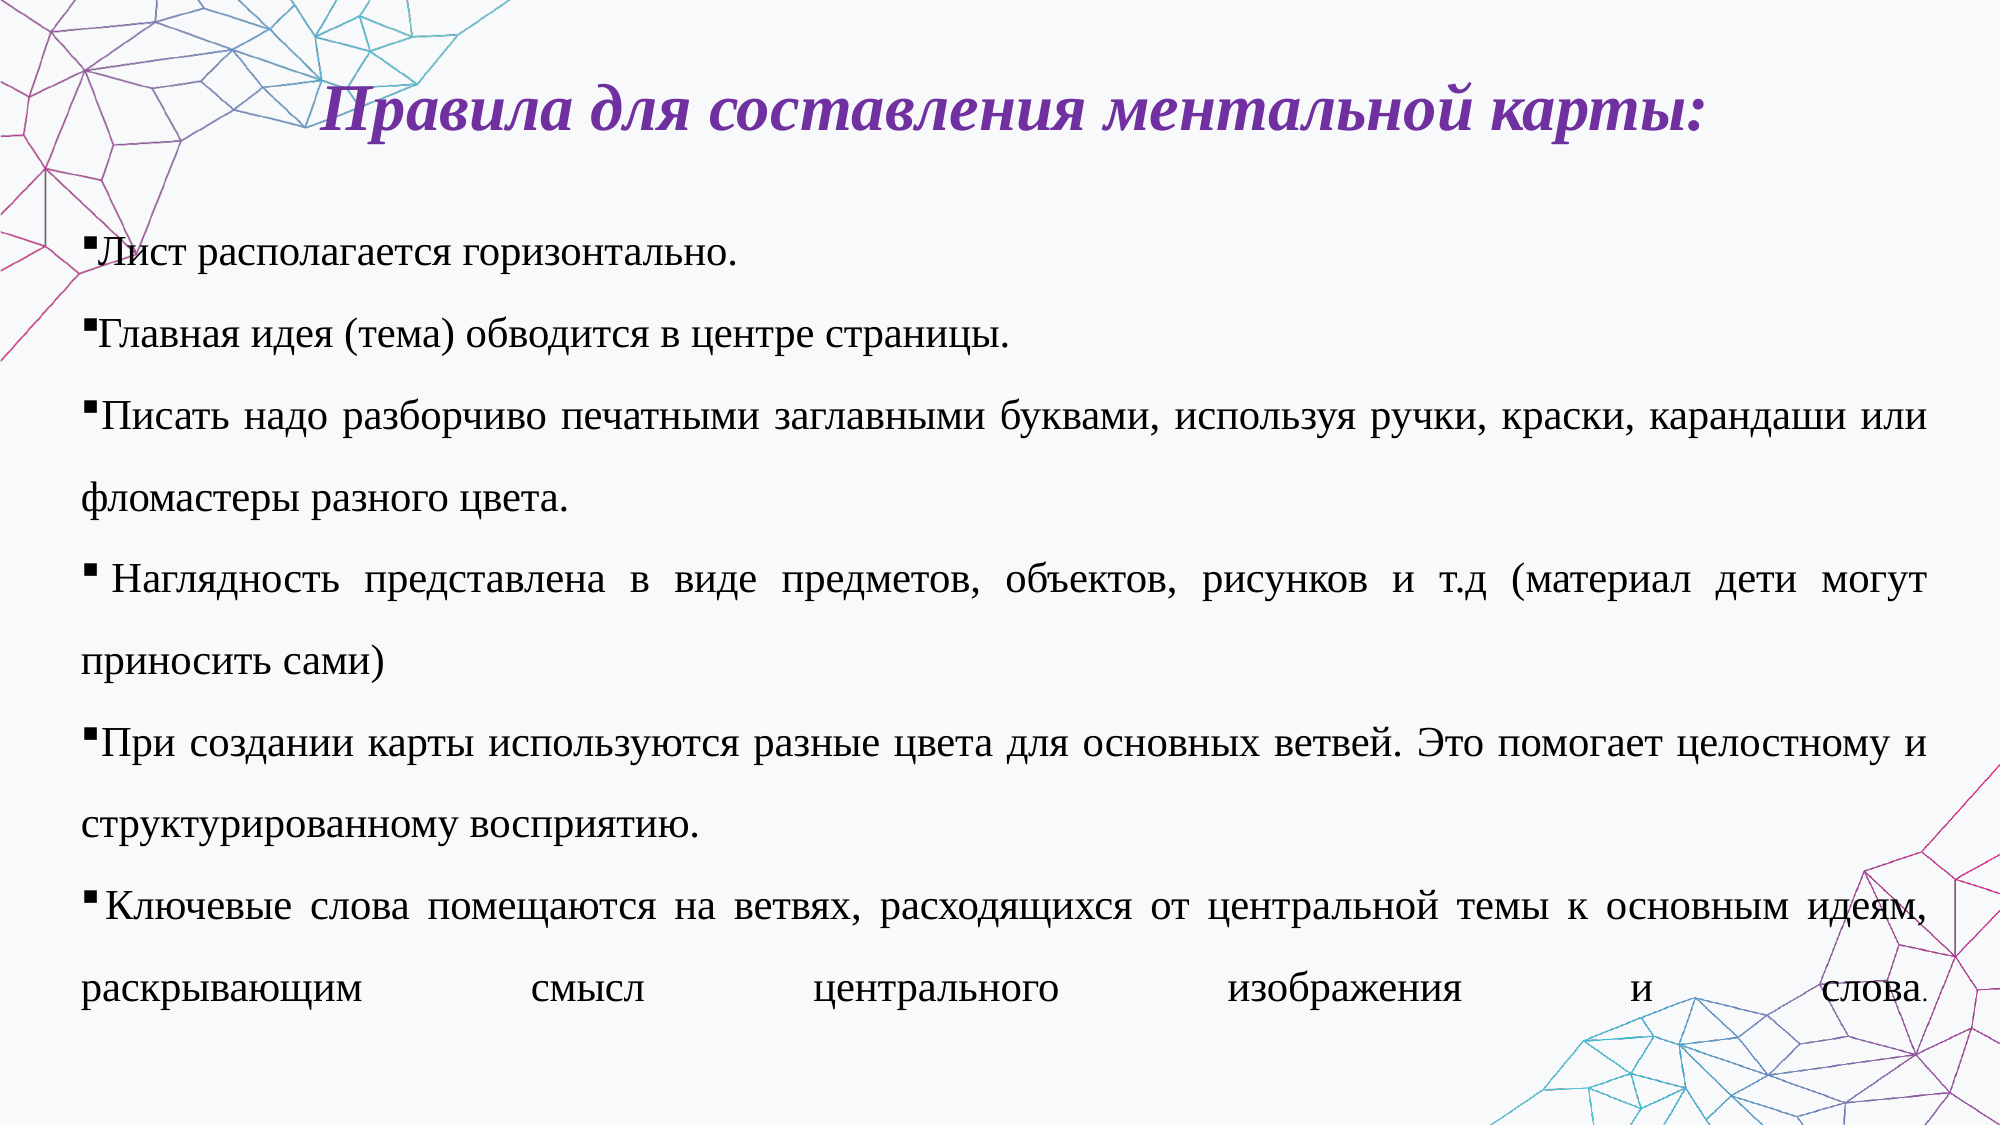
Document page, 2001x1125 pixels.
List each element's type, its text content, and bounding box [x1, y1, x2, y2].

picture [1411, 730, 2000, 1125]
text_box Лист располагается горизонтально. Главная идея (тема) обводится в центре страницы. Писать надо разборчиво печатными заглавными буквами, используя ручки, краски, карандаши или фломастеры разного цвета. Наглядность представлена в виде предметов, объектов, рисунков и т.д (материал дети могут приносить сами) При создании карты используются разные цвета для основных ветвей. Это помогает целостному и структурированному восприятию. Ключевые слова помещаются на ветвях, расходящихся от центральной темы к основным идеям, раскрывающим смысл центрального изображения и слова. [65, 147, 1944, 1087]
title Правила для составления ментальной карты: [153, 0, 1879, 147]
picture [1, 0, 153, 395]
